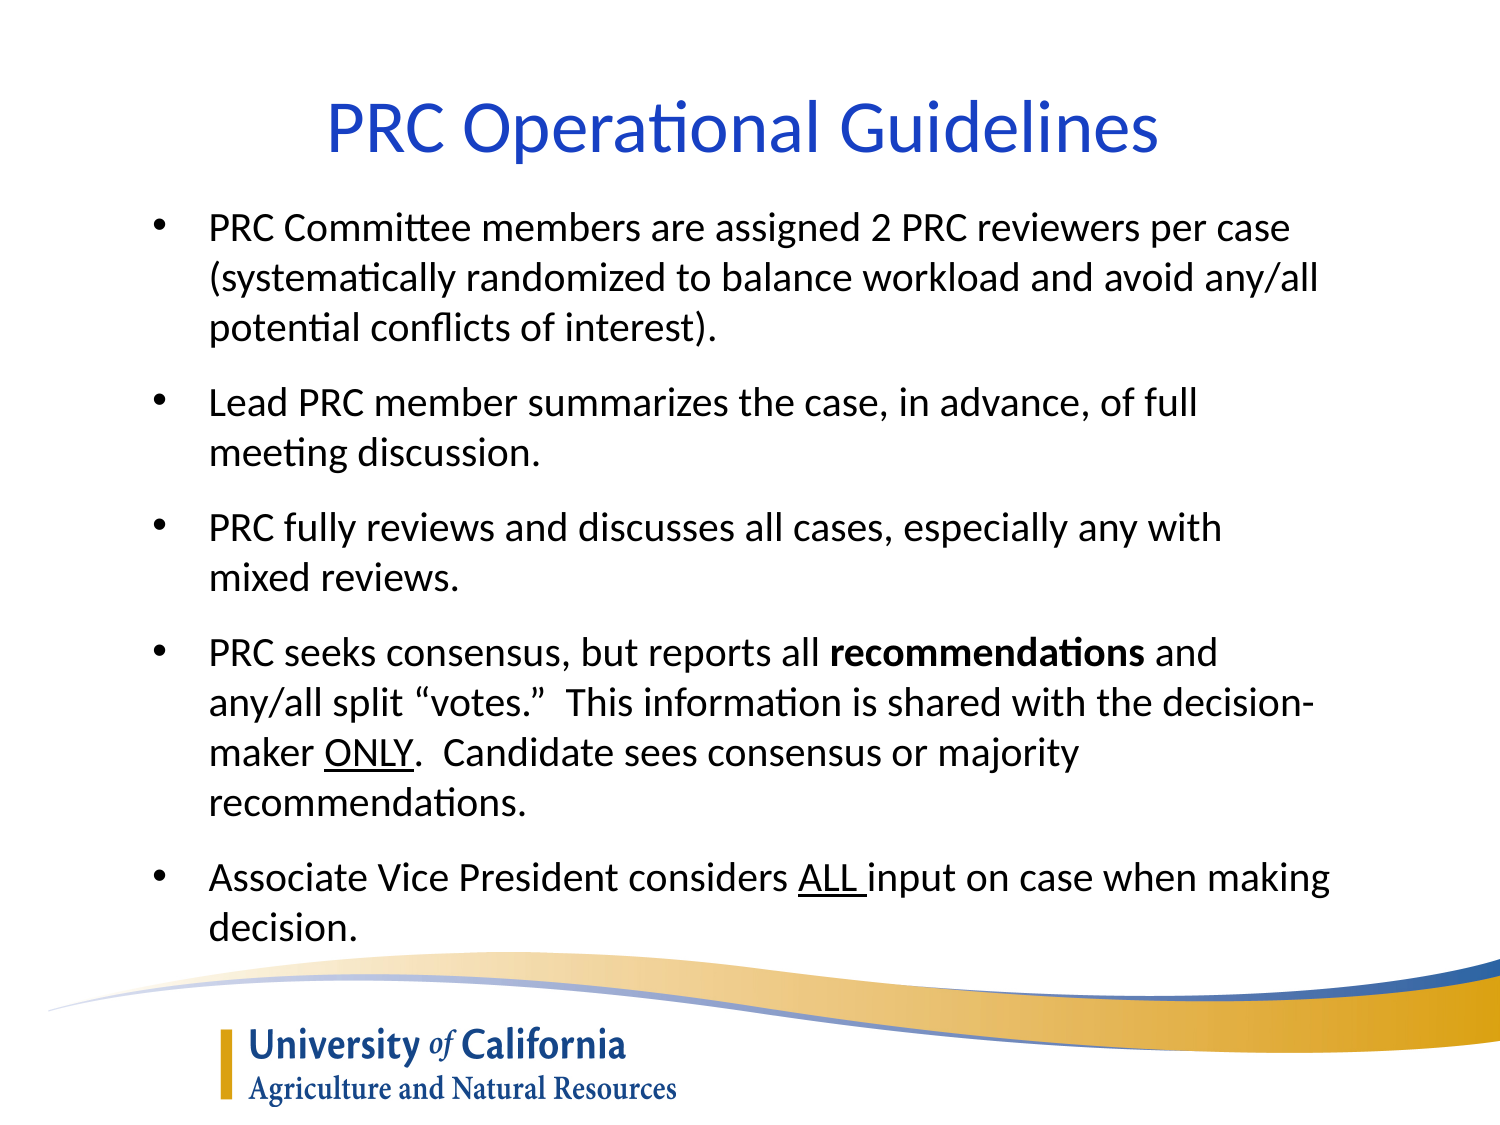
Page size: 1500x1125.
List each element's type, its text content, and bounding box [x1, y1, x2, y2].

title PRC Operational Guidelines [137, 32, 1350, 192]
picture [48, 952, 1500, 1107]
list PRC Committee members are assigned 2 PRC reviewers per case (systematically randomized to balance workload and avoid any/all potential conflicts of interest). Lead PRC member summarizes the case, in advance, of full meeting discussion. PRC fully reviews and discusses all cases, especially any with mixed reviews. PRC seeks consensus, but reports all recommendations and any/all split “votes.” This information is shared with the decision-maker ONLY. Candidate sees consensus or majority recommendations. Associate Vice President considers ALL input on case when making decision. [137, 192, 1350, 950]
